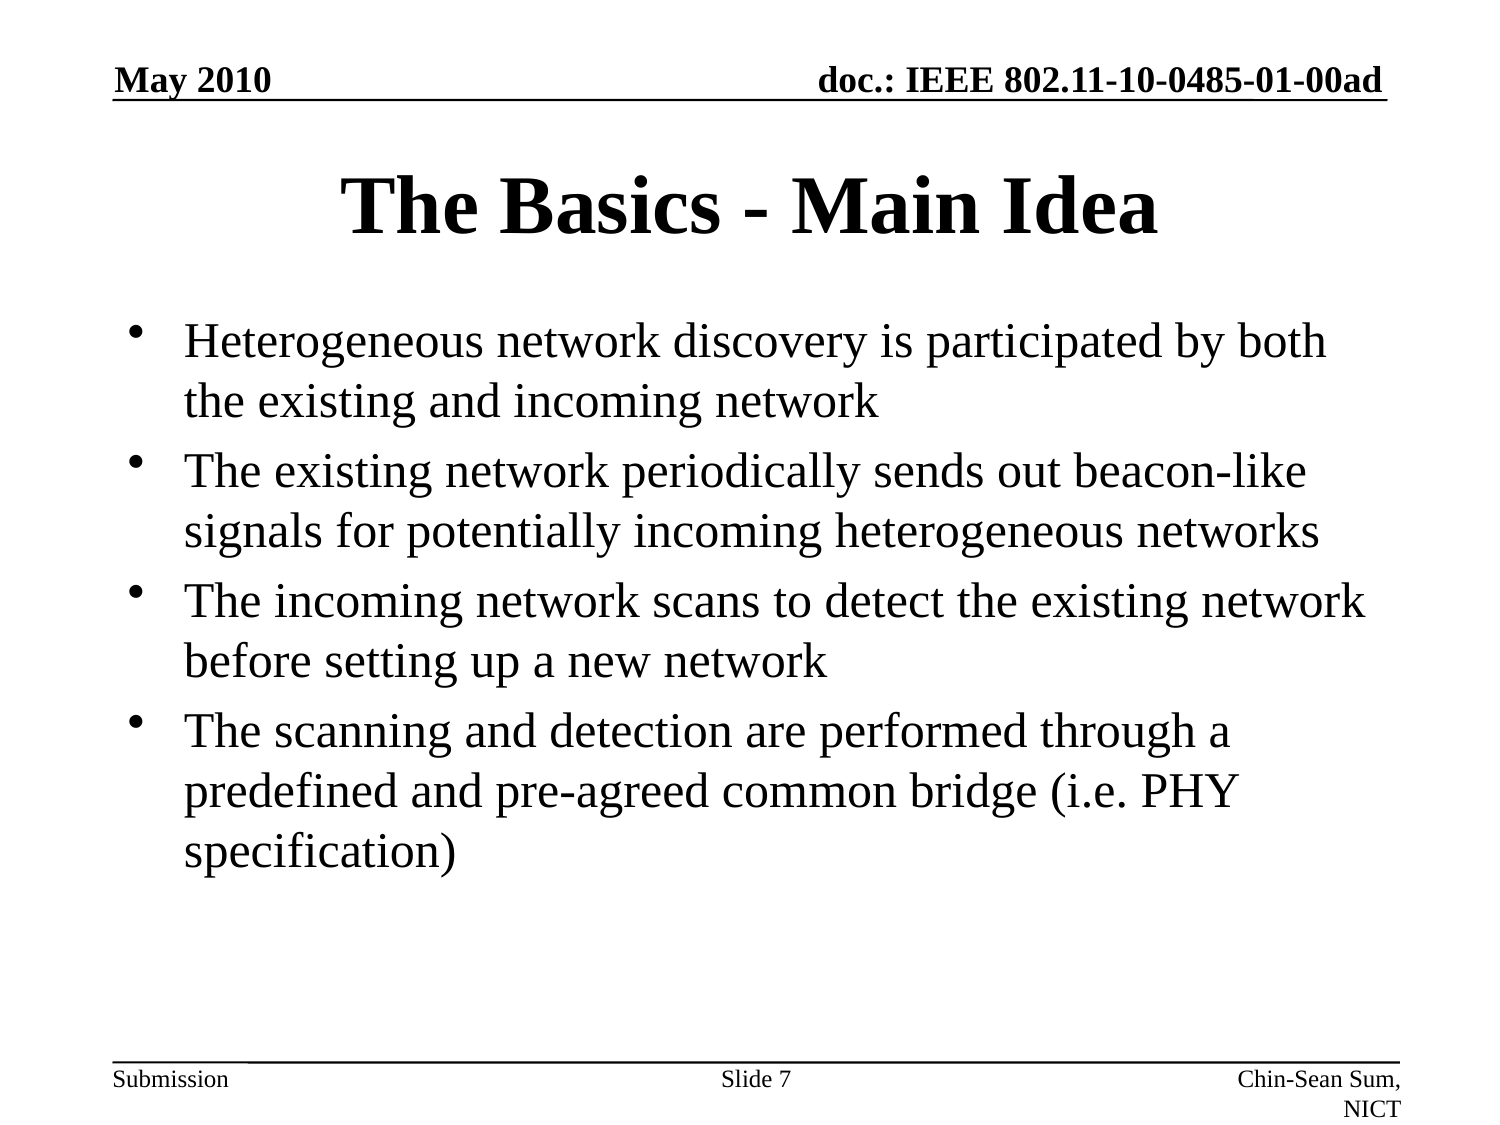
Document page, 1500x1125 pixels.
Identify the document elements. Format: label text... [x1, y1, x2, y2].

footer Chin-Sean Sum, NICT [1191, 1061, 1402, 1093]
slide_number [114, 54, 278, 101]
slide_number Slide 7 [712, 1061, 800, 1093]
title The Basics - Main Idea [112, 112, 1388, 288]
list Heterogeneous network discovery is participated by both the existing and incoming network The existing network periodically sends out beacon-like signals for potentially incoming heterogeneous networks The incoming network scans to detect the existing network before setting up a new network The scanning and detection are performed through a predefined and pre-agreed common bridge (i.e. PHY specification) [112, 299, 1388, 1001]
